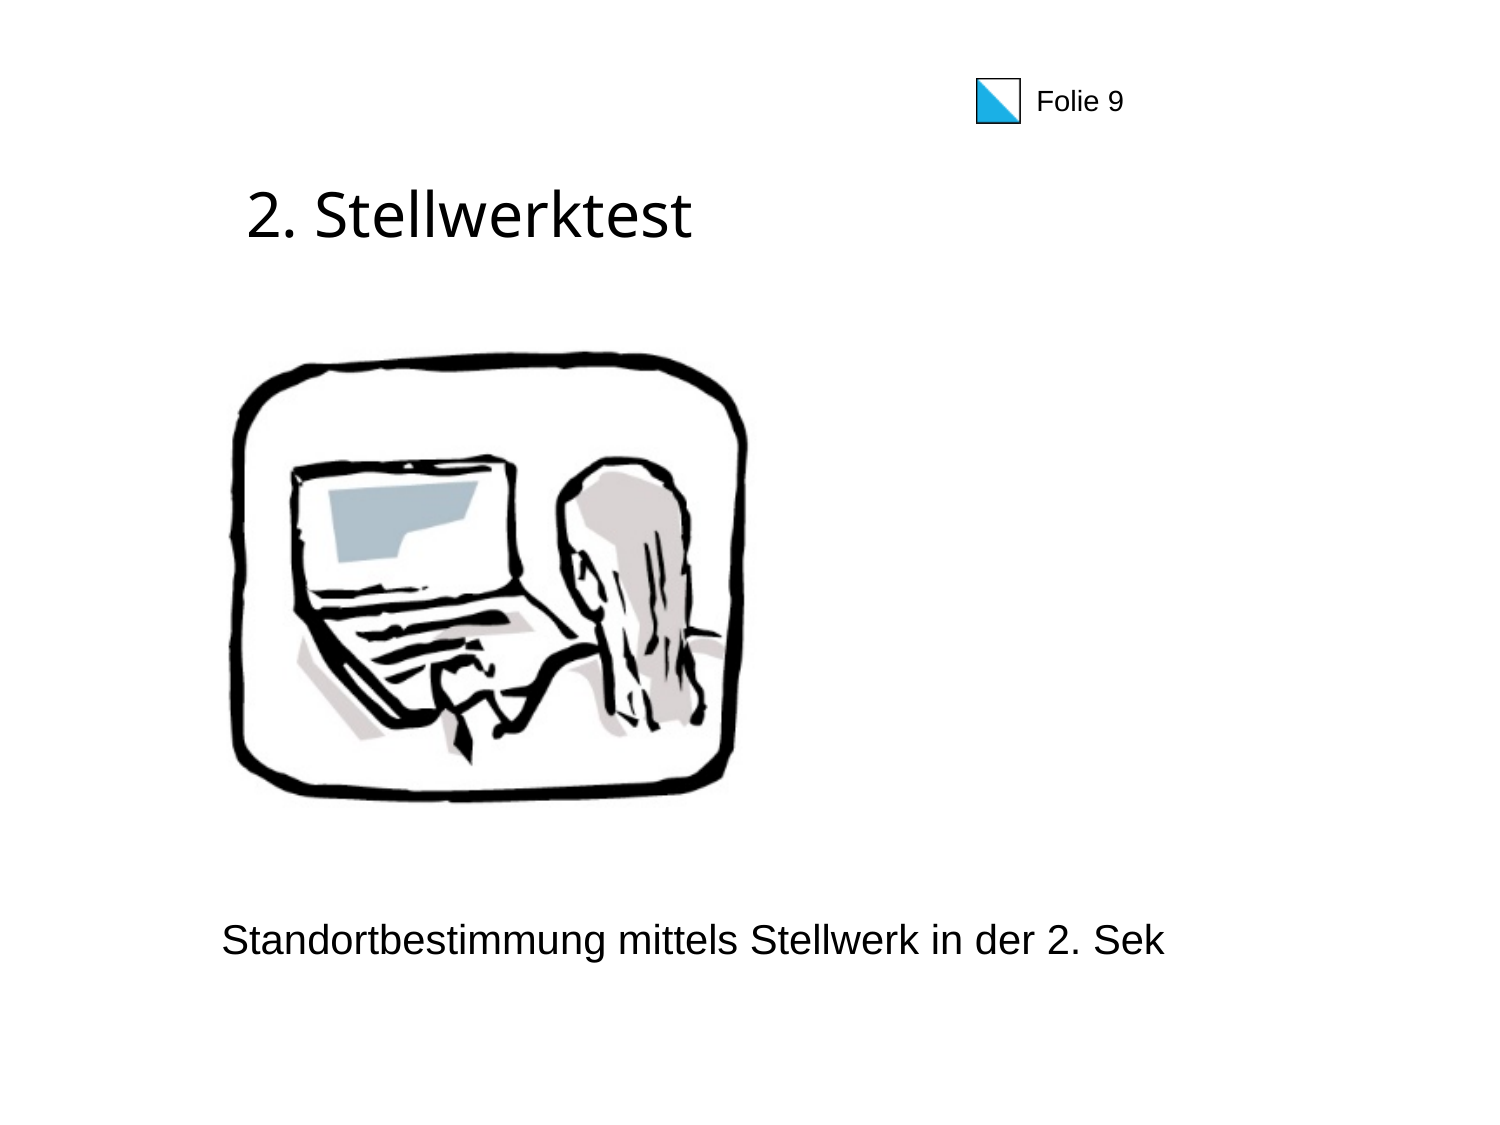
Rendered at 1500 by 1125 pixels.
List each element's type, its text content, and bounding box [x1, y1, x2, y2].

picture [976, 78, 1021, 124]
title 2. Stellwerktest [231, 167, 1411, 256]
picture [144, 279, 822, 881]
list Standortbestimmung mittels Stellwerk in der 2. Sek [206, 905, 1388, 1125]
